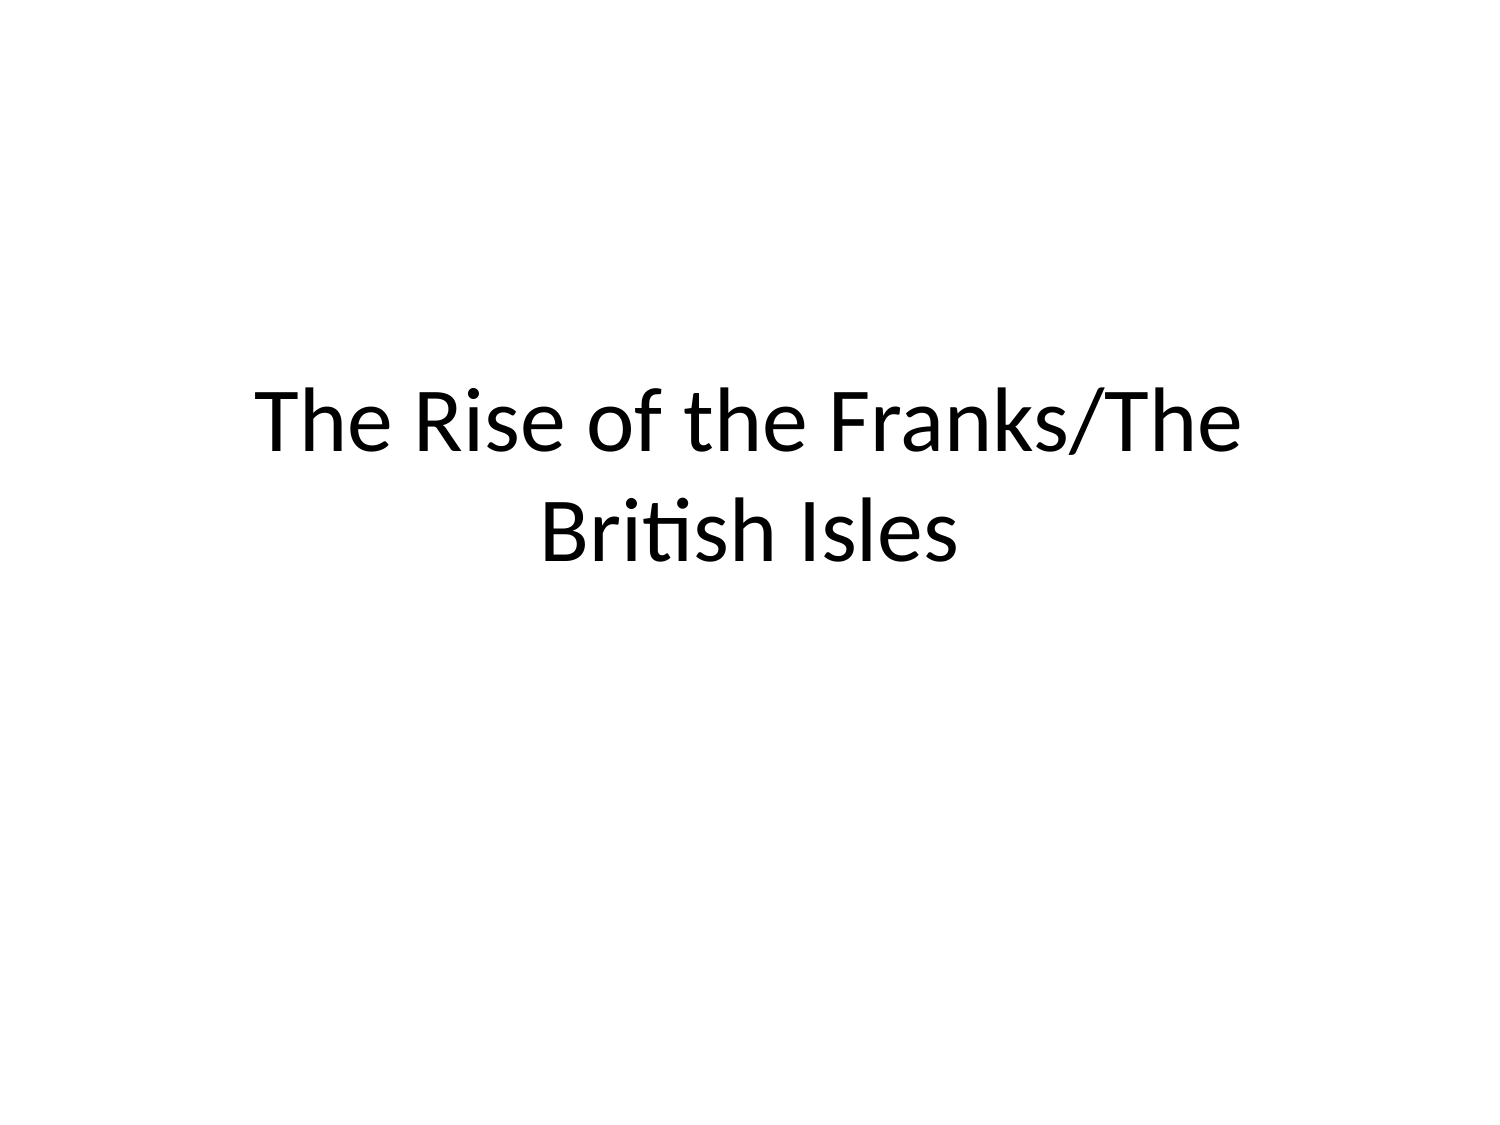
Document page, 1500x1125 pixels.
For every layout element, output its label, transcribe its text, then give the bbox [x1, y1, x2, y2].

title The Rise of the Franks/The British Isles [112, 349, 1388, 591]
